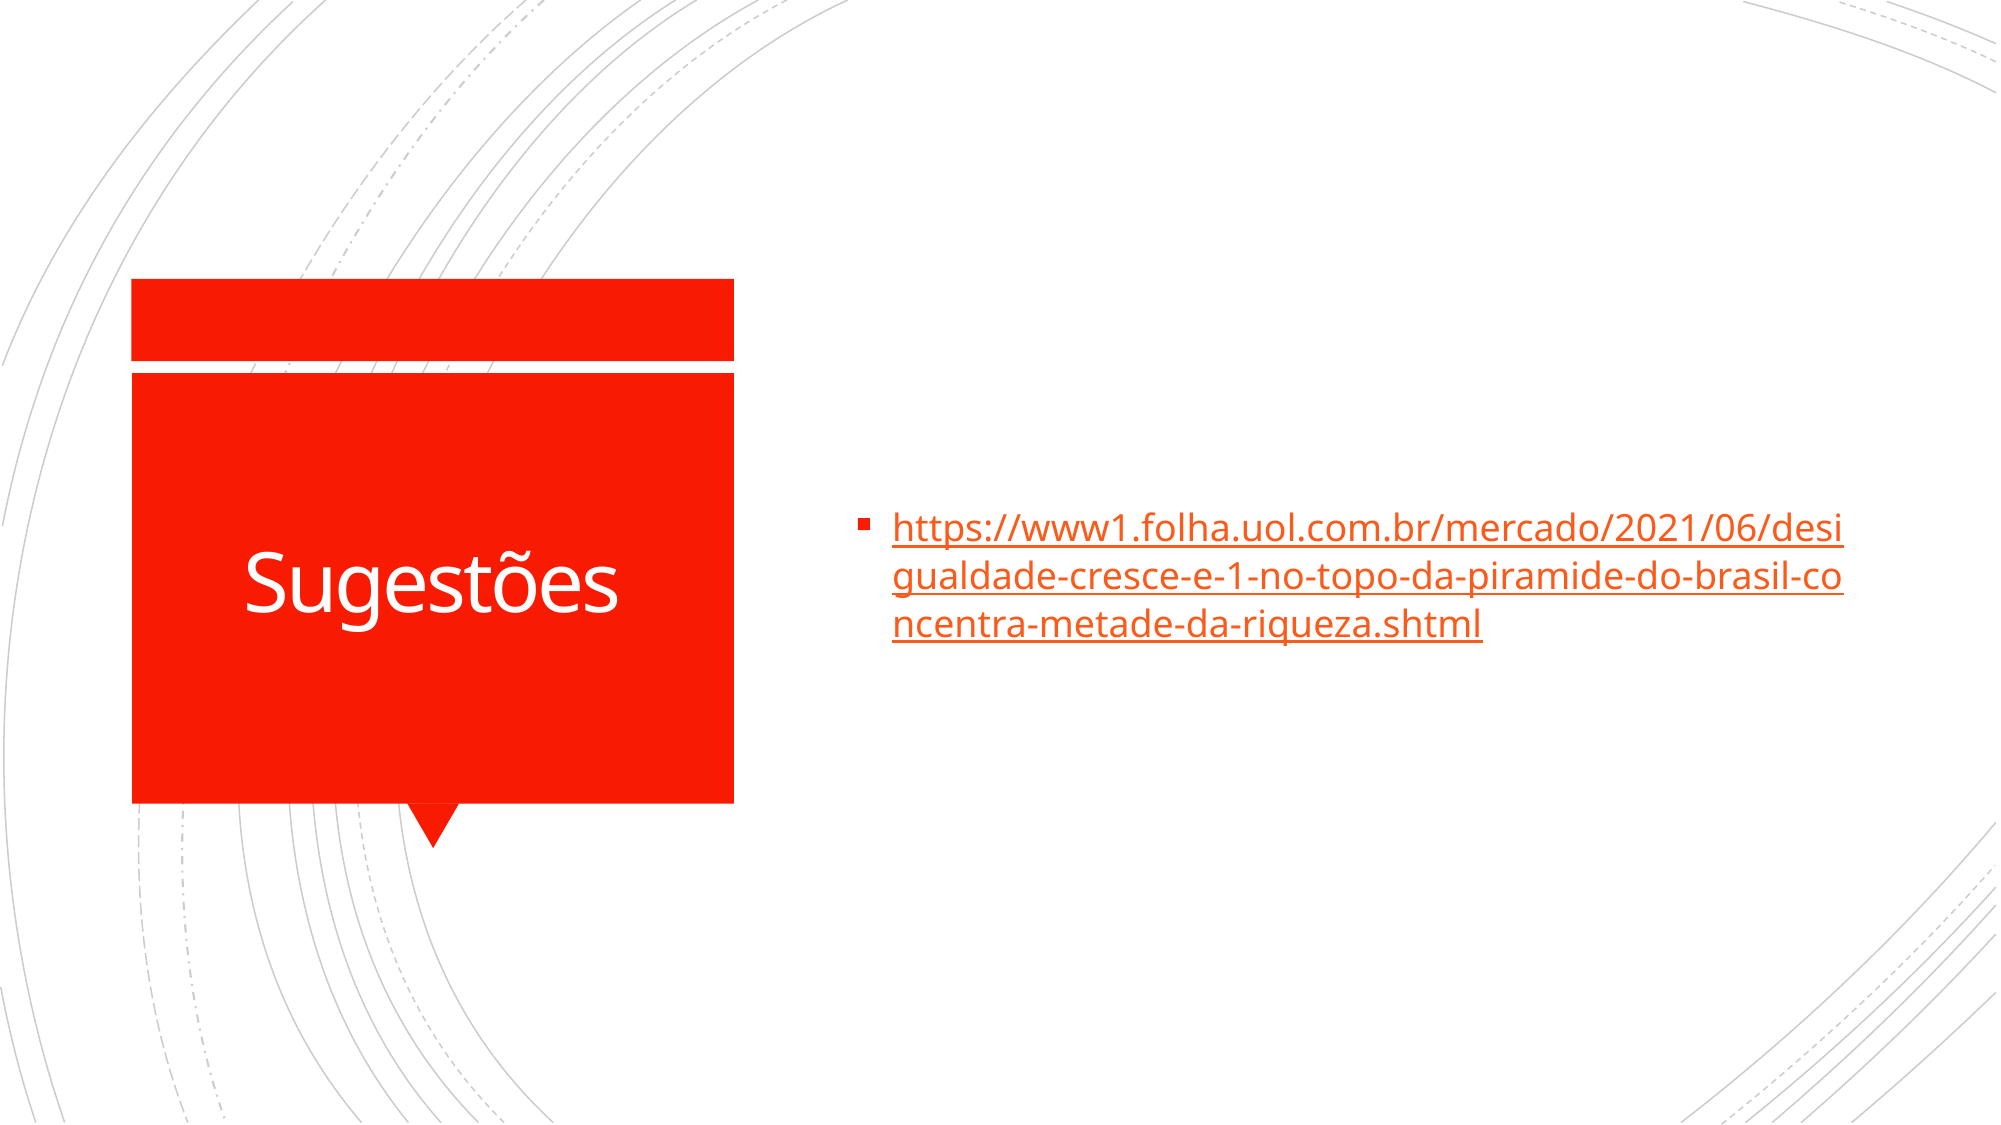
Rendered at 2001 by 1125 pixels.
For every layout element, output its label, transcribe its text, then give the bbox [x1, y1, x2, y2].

title Sugestões [145, 385, 720, 789]
list https://www1.folha.uol.com.br/mercado/2021/06/desigualdade-cresce-e-1-no-topo-da-piramide-do-brasil-concentra-metade-da-riqueza.shtml [839, 131, 1871, 993]
